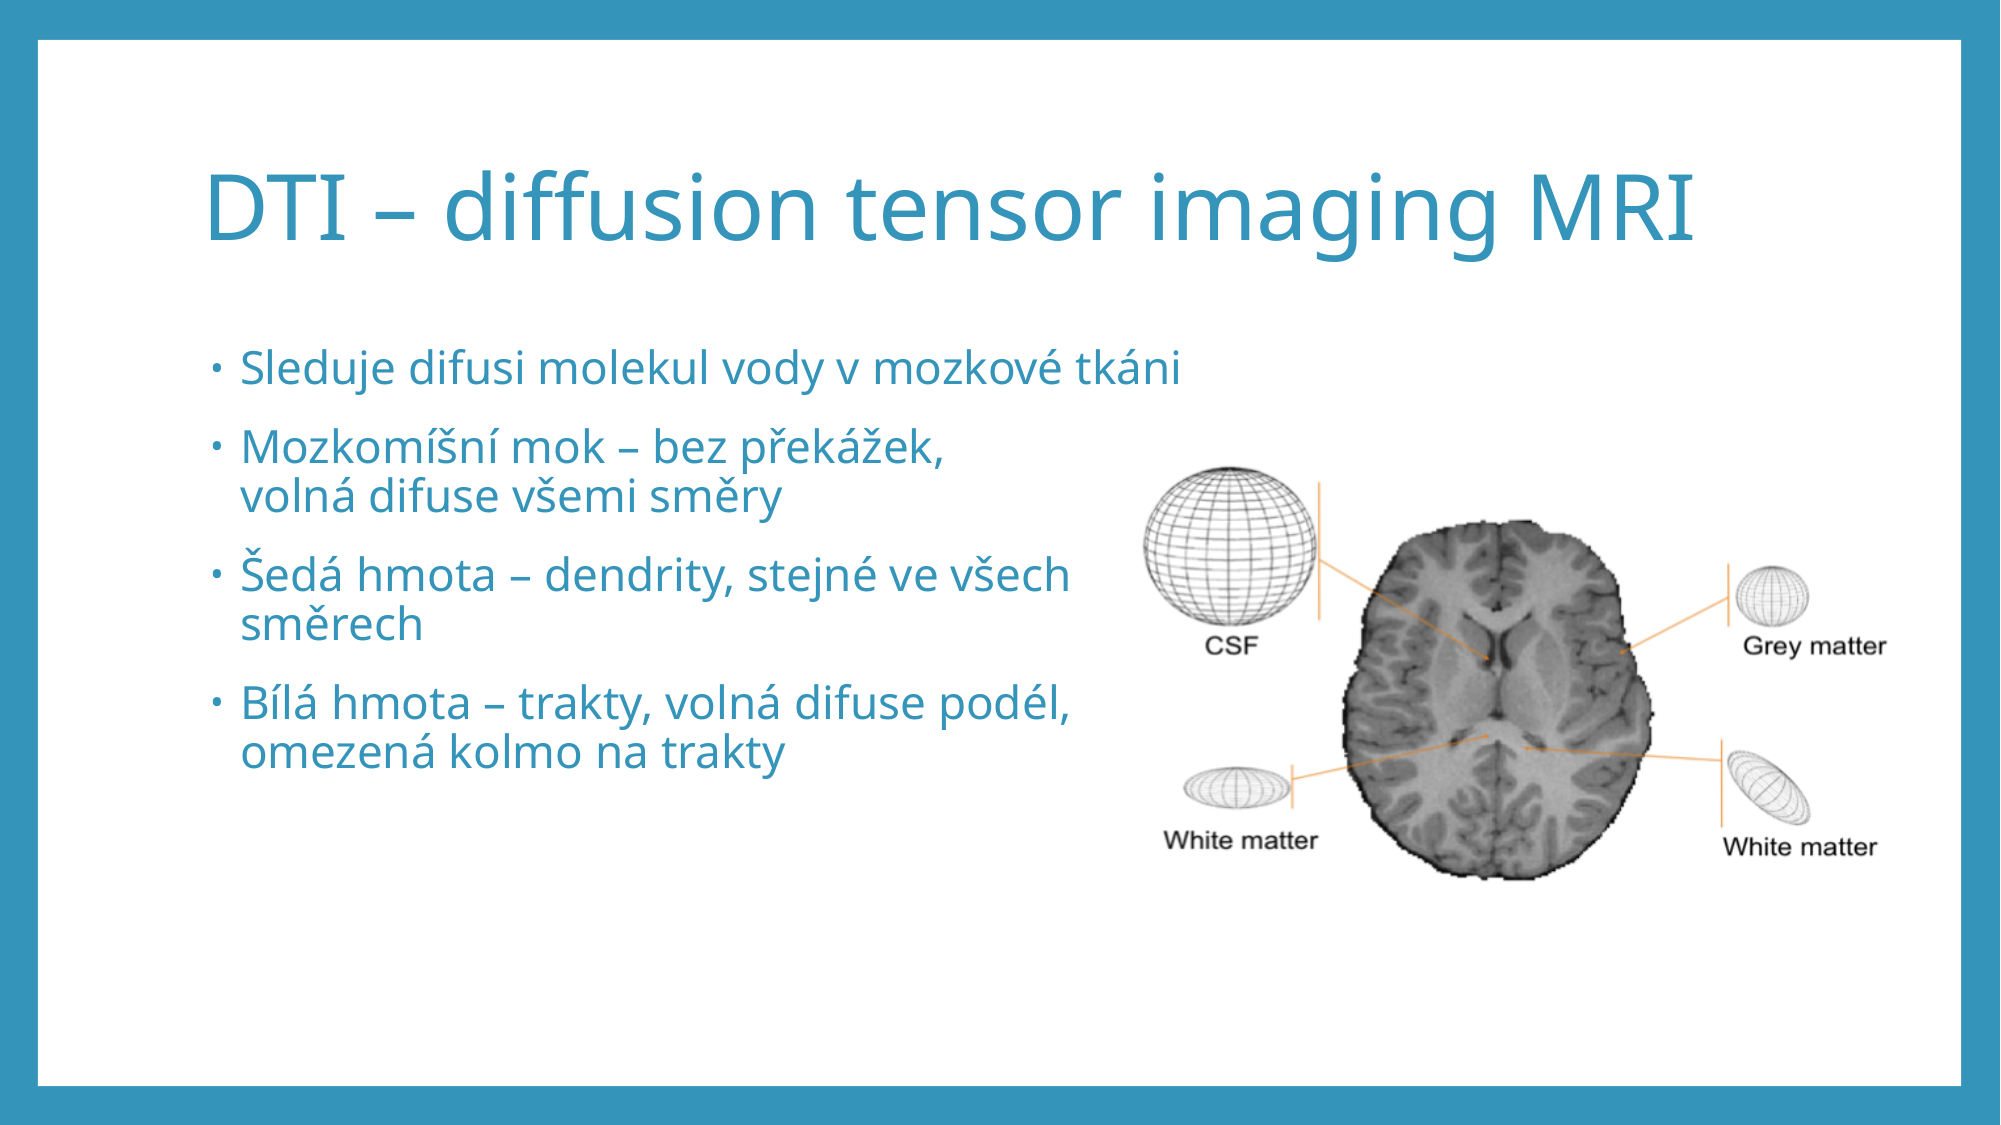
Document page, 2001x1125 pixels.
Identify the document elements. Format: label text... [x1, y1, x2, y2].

picture [1132, 457, 1893, 888]
title DTI – diffusion tensor imaging MRI [187, 99, 1808, 323]
list Sleduje difusi molekul vody v mozkové tkáni Mozkomíšní mok – bez překážek, volná difuse všemi směry Šedá hmota – dendrity, stejné ve všech směrech Bílá hmota – trakty, volná difuse podél, omezená kolmo na trakty [187, 337, 1808, 1000]
